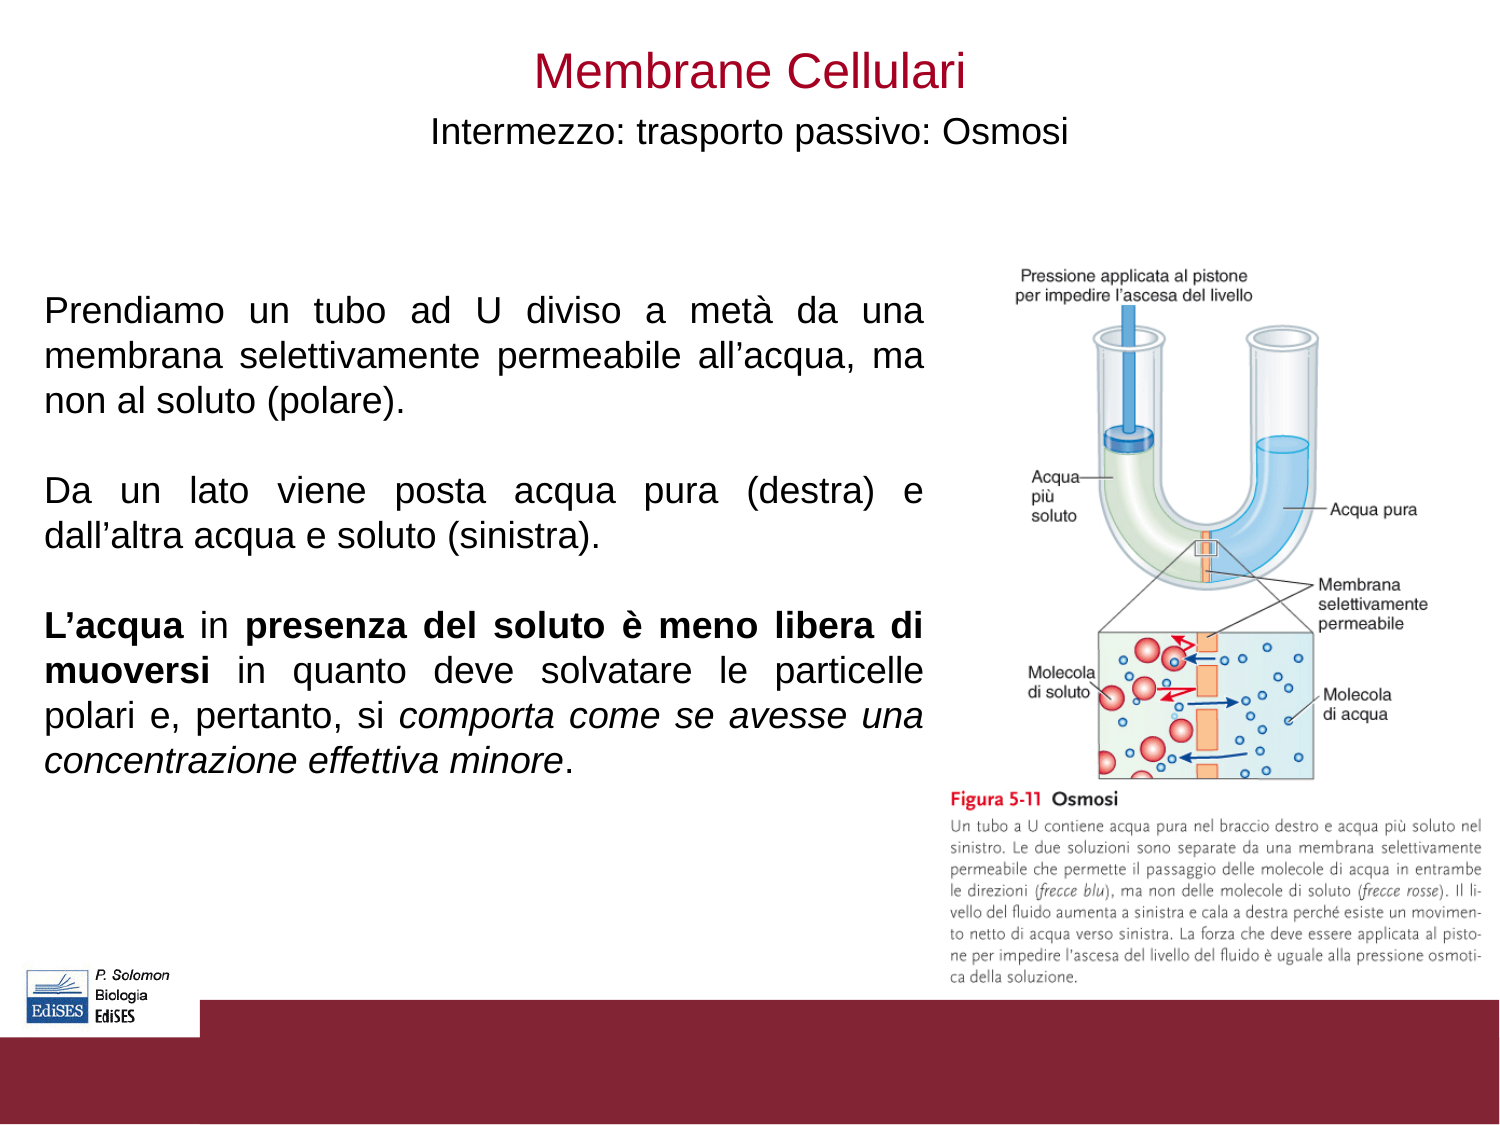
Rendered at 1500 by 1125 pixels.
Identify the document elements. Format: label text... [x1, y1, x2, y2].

text_box Prendiamo un tubo ad U diviso a metà da una membrana selettivamente permeabile all’acqua, ma non al soluto (polare). Da un lato viene posta acqua pura (destra) e dall’altra acqua e soluto (sinistra). L’acqua in presenza del soluto è meno libera di muoversi in quanto deve solvatare le particelle polari e, pertanto, si comporta come se avesse una concentrazione effettiva minore. [29, 278, 933, 789]
picture [20, 955, 182, 1036]
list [938, 258, 1495, 996]
text_box Membrane Cellulari [518, 30, 982, 100]
text_box Intermezzo: trasporto passivo: Osmosi [415, 100, 1085, 160]
